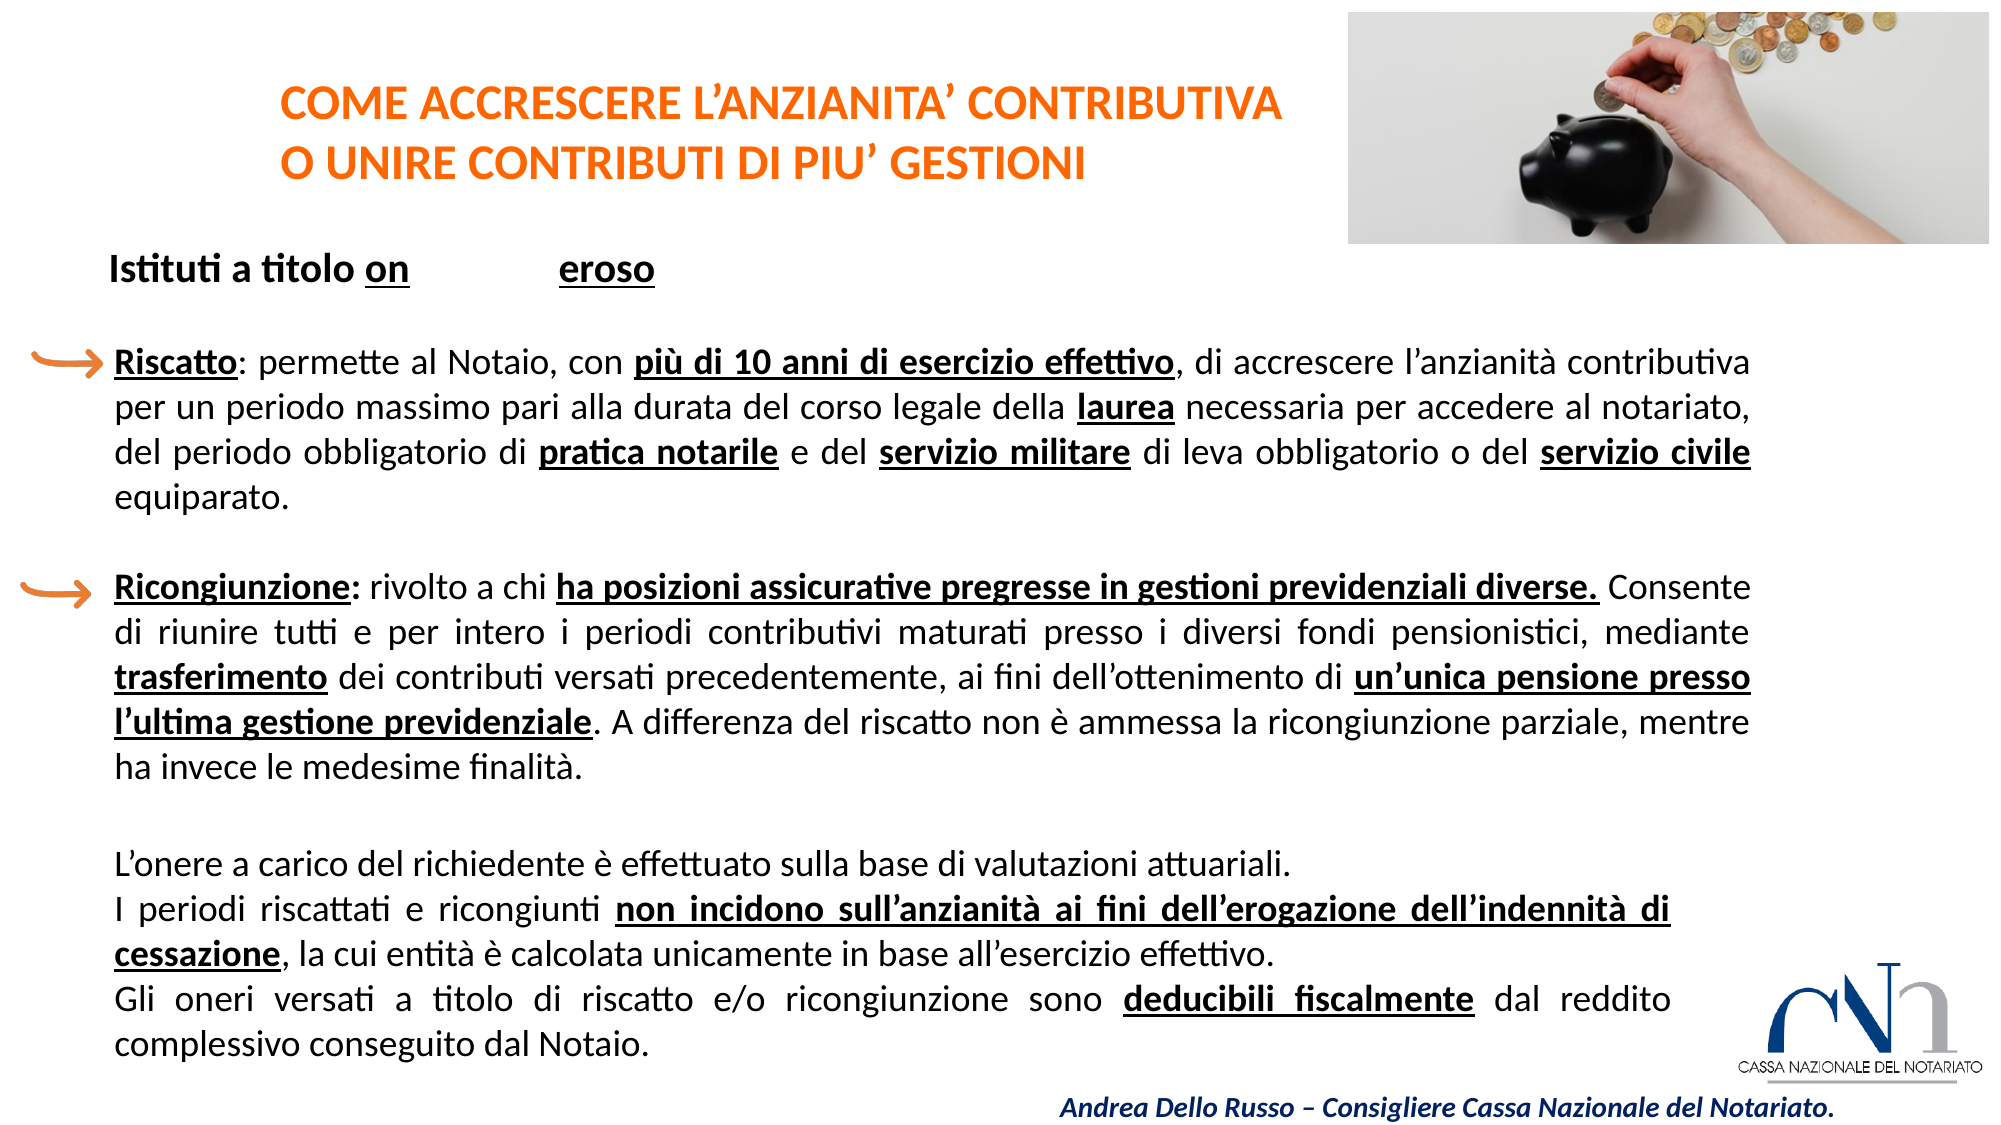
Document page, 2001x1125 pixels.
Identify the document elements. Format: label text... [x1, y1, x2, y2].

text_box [1045, 954, 2000, 1125]
text_box COME ACCRESCERE L’ANZIANITA’ CONTRIBUTIVA O UNIRE CONTRIBUTI DI PIU’ GESTIONI [187, 62, 1328, 198]
picture [14, 554, 94, 634]
text_box Istituti a titolo on eroso [93, 233, 713, 299]
text_box Riscatto: permette al Notaio, con più di 10 anni di esercizio effettivo, di accrescere l’anzianità contributiva per un periodo massimo pari alla durata del corso legale della laurea necessaria per accedere al notariato, del periodo obbligatorio di pratica notarile e del servizio militare di leva obbligatorio o del servizio civile equiparato. Ricongiunzione: rivolto a chi ha posizioni assicurative pregresse in gestioni previdenziali diverse. Consente di riunire tutti e per intero i periodi contributivi maturati presso i diversi fondi pensionistici, mediante trasferimento dei contributi versati precedentemente, ai fini dell’ottenimento di un’unica pensione presso l’ultima gestione previdenziale. A differenza del riscatto non è ammessa la ricongiunzione parziale, mentre ha invece le medesime finalità. [99, 329, 1766, 795]
text_box L’onere a carico del richiedente è effettuato sulla base di valutazioni attuariali. I periodi riscattati e ricongiunti non incidono sull’anzianità ai fini dell’erogazione dell’indennità di cessazione, la cui entità è calcolata unicamente in base all’esercizio effettivo. Gli oneri versati a titolo di riscatto e/o ricongiunzione sono deducibili fiscalmente dal reddito complessivo conseguito dal Notaio. [99, 832, 1687, 1072]
picture [25, 323, 106, 404]
picture [1338, 12, 1990, 244]
